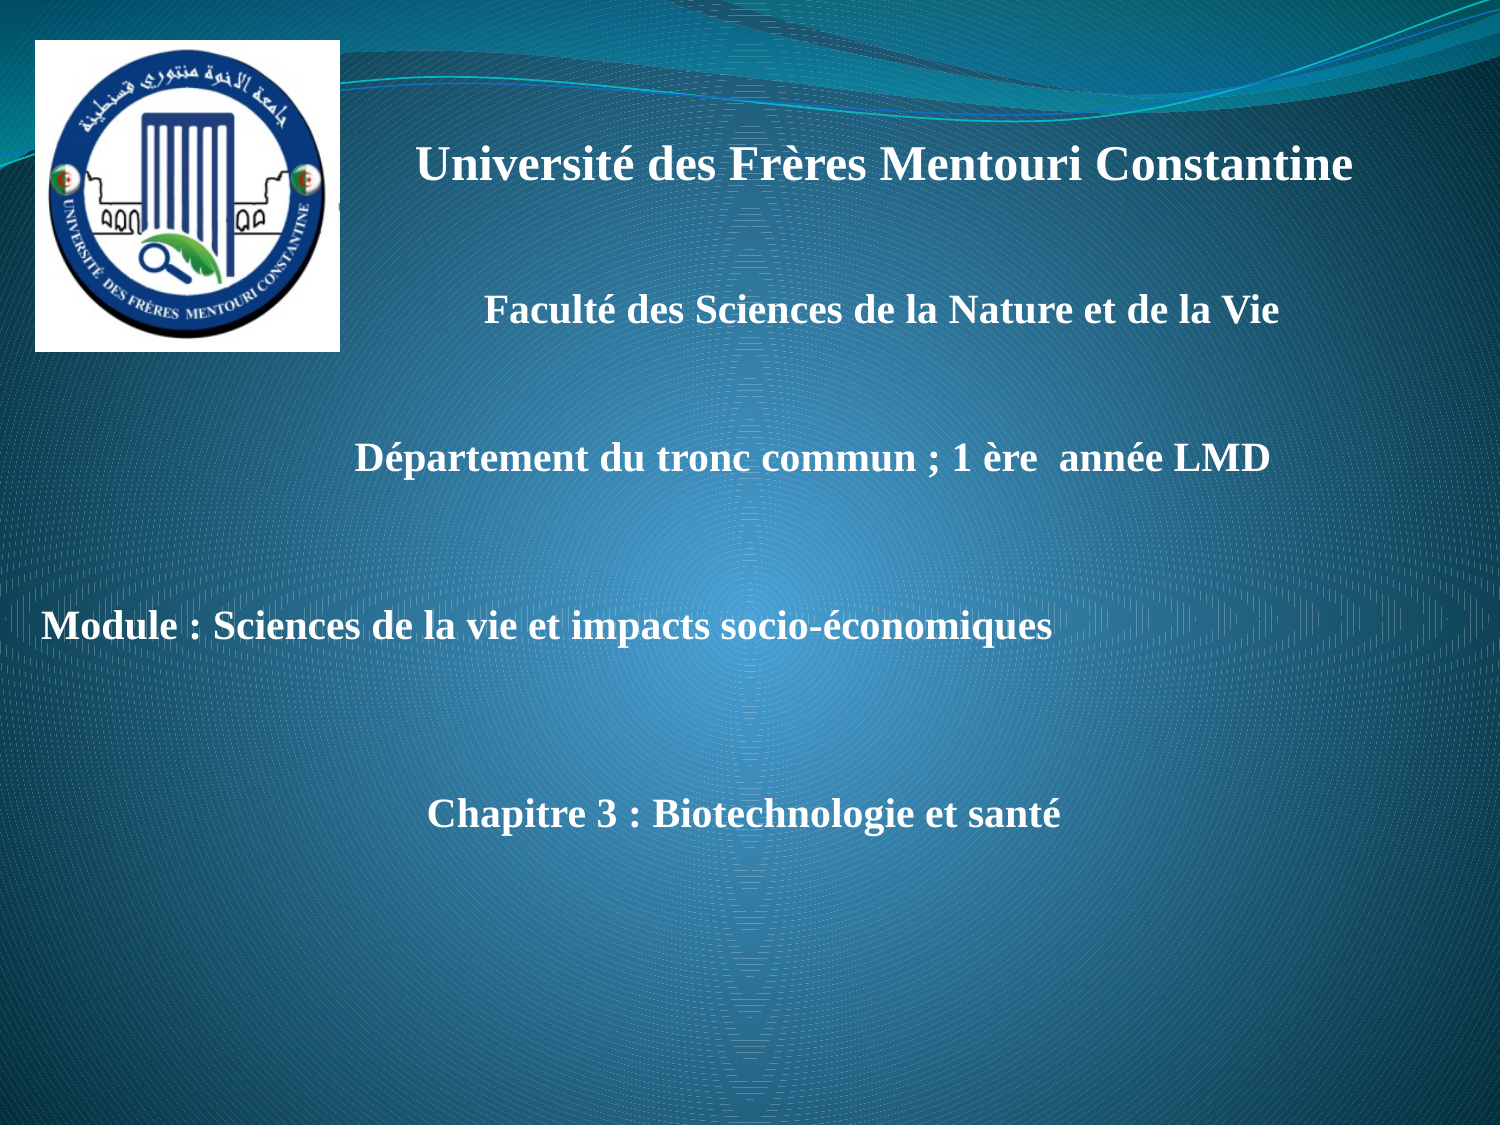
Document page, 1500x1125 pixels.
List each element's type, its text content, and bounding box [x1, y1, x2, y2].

text_box Module : Sciences de la vie et impacts socio-économiques [26, 590, 1079, 656]
picture [34, 41, 341, 352]
text_box Faculté des Sciences de la Nature et de la Vie [468, 274, 1296, 339]
text_box Chapitre 3 : Biotechnologie et santé [411, 778, 1077, 843]
text_box Université des Frères Mentouri Constantine [400, 123, 1382, 199]
text_box Département du tronc commun ; 1 ère année LMD [339, 421, 1430, 487]
